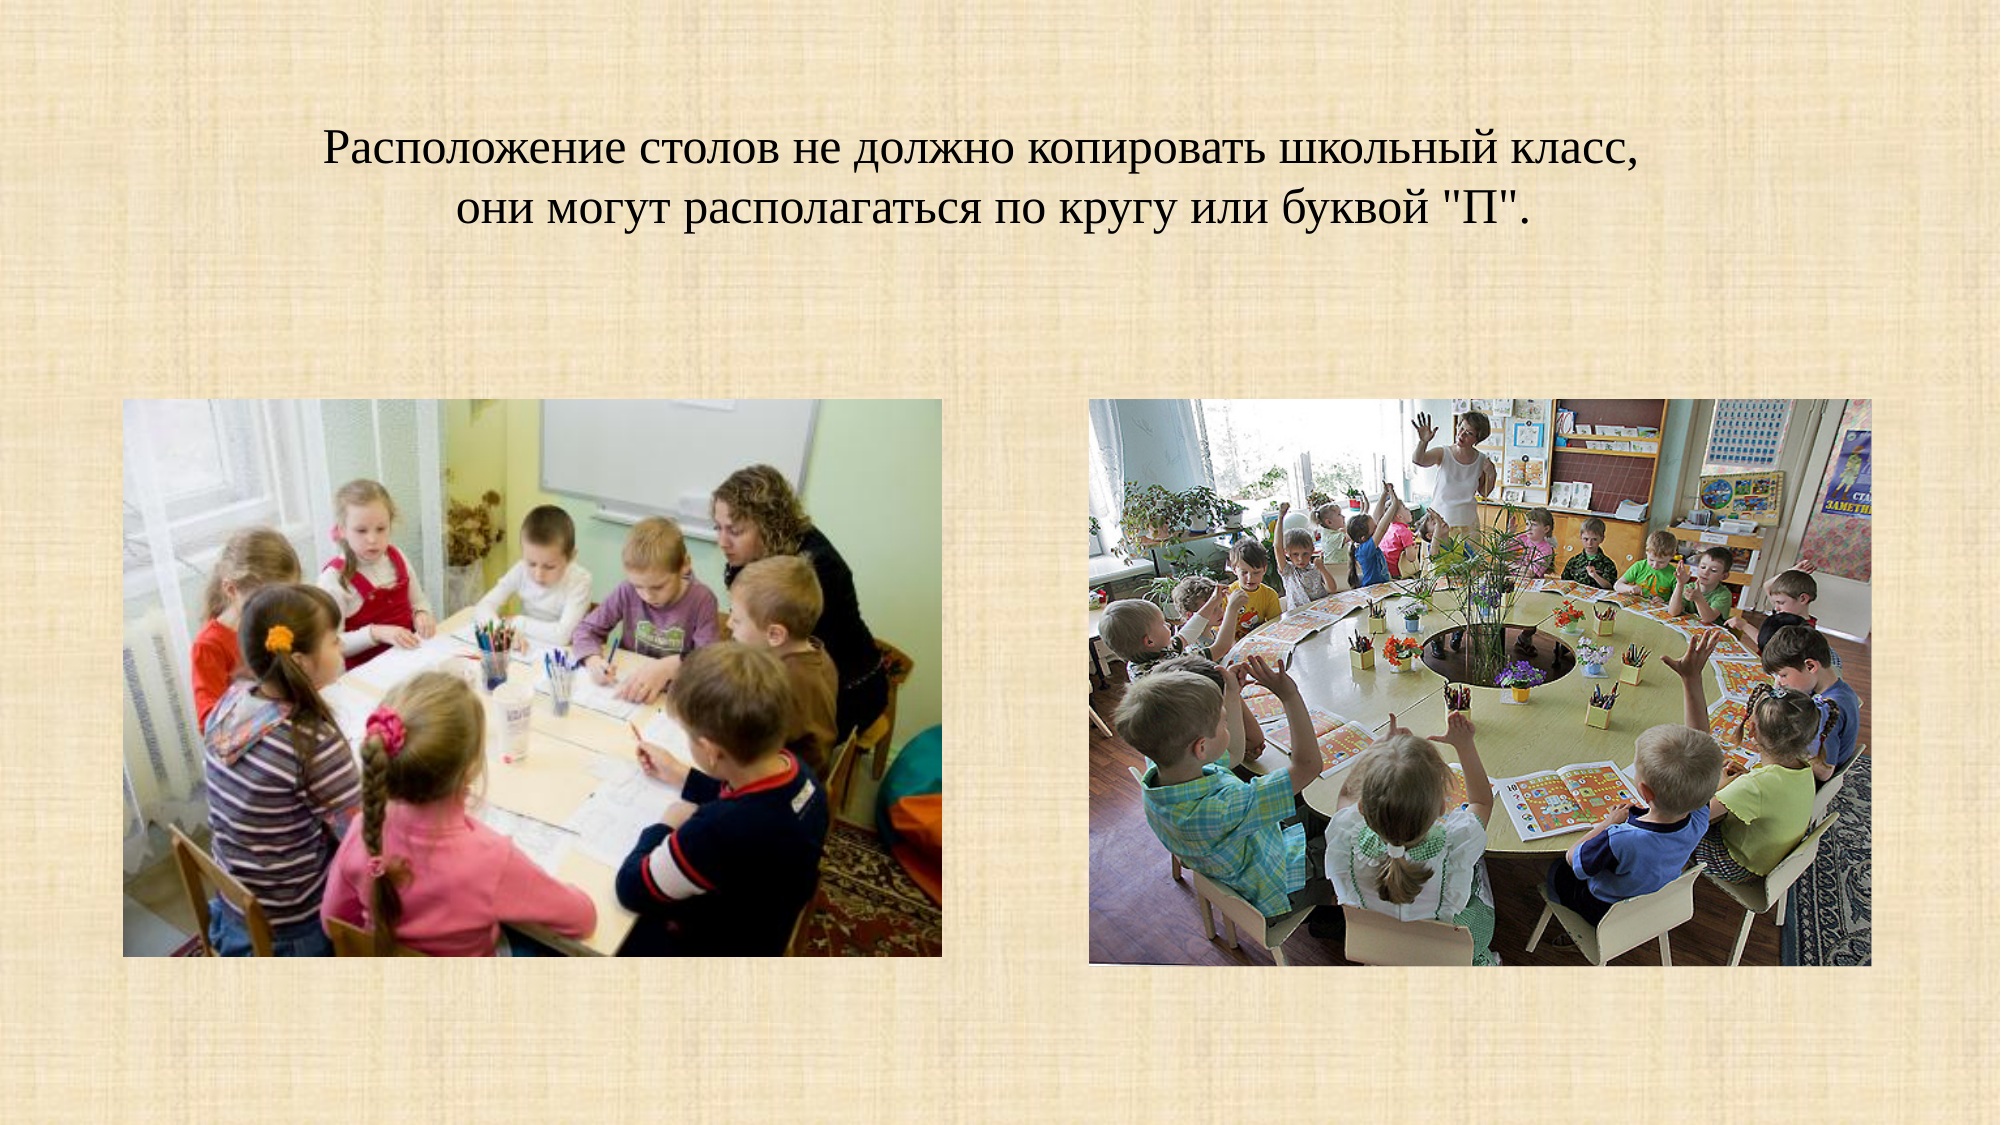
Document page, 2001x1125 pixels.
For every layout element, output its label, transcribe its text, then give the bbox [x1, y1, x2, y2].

picture [1089, 399, 1873, 969]
text_box Расположение столов не должно копировать школьный класс, они могут располагаться по кругу или буквой "П". [174, 106, 1813, 242]
picture [123, 399, 942, 957]
